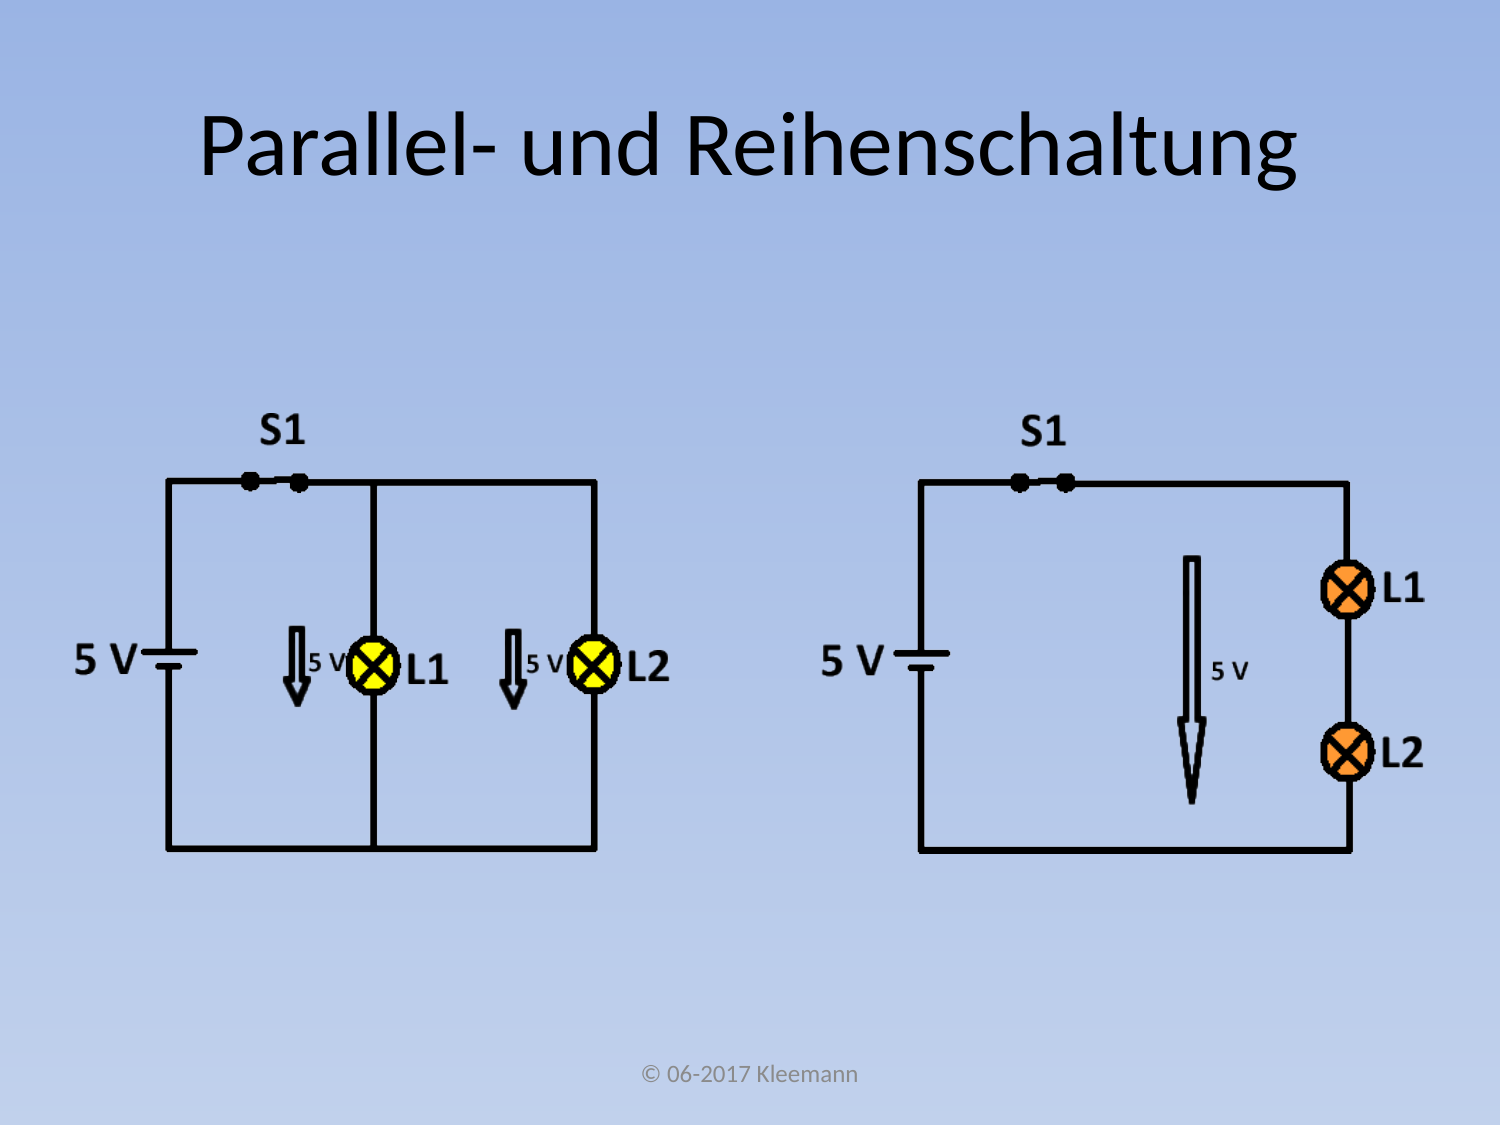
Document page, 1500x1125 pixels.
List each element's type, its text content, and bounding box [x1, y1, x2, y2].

title Parallel- und Reihenschaltung [75, 45, 1425, 233]
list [74, 413, 1426, 854]
footer © 06-2017 Kleemann [512, 1042, 988, 1103]
